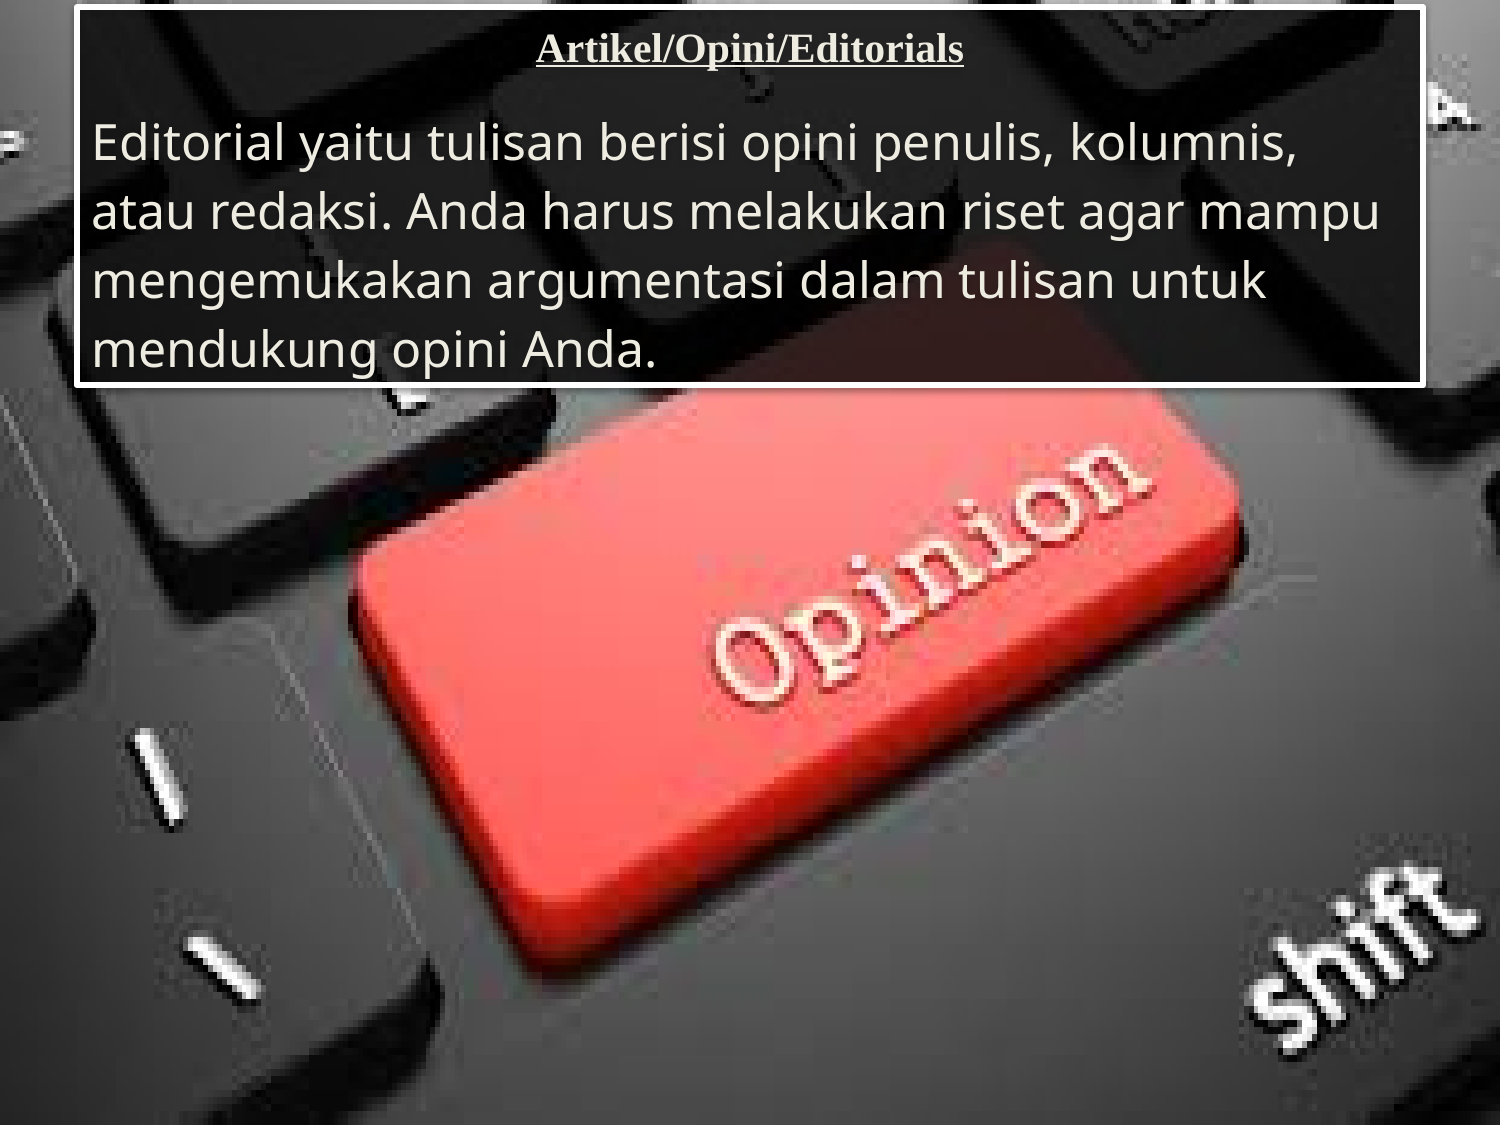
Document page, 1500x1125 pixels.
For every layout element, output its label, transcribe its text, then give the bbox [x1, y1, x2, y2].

picture [0, 0, 1500, 1125]
list Artikel/Opini/Editorials Editorial yaitu tulisan berisi opini penulis, kolumnis, atau redaksi. Anda harus melakukan riset agar mampu mengemukakan argumentasi dalam tulisan untuk mendukung opini Anda. [74, 4, 1426, 388]
text_box [886, 1023, 1500, 1106]
